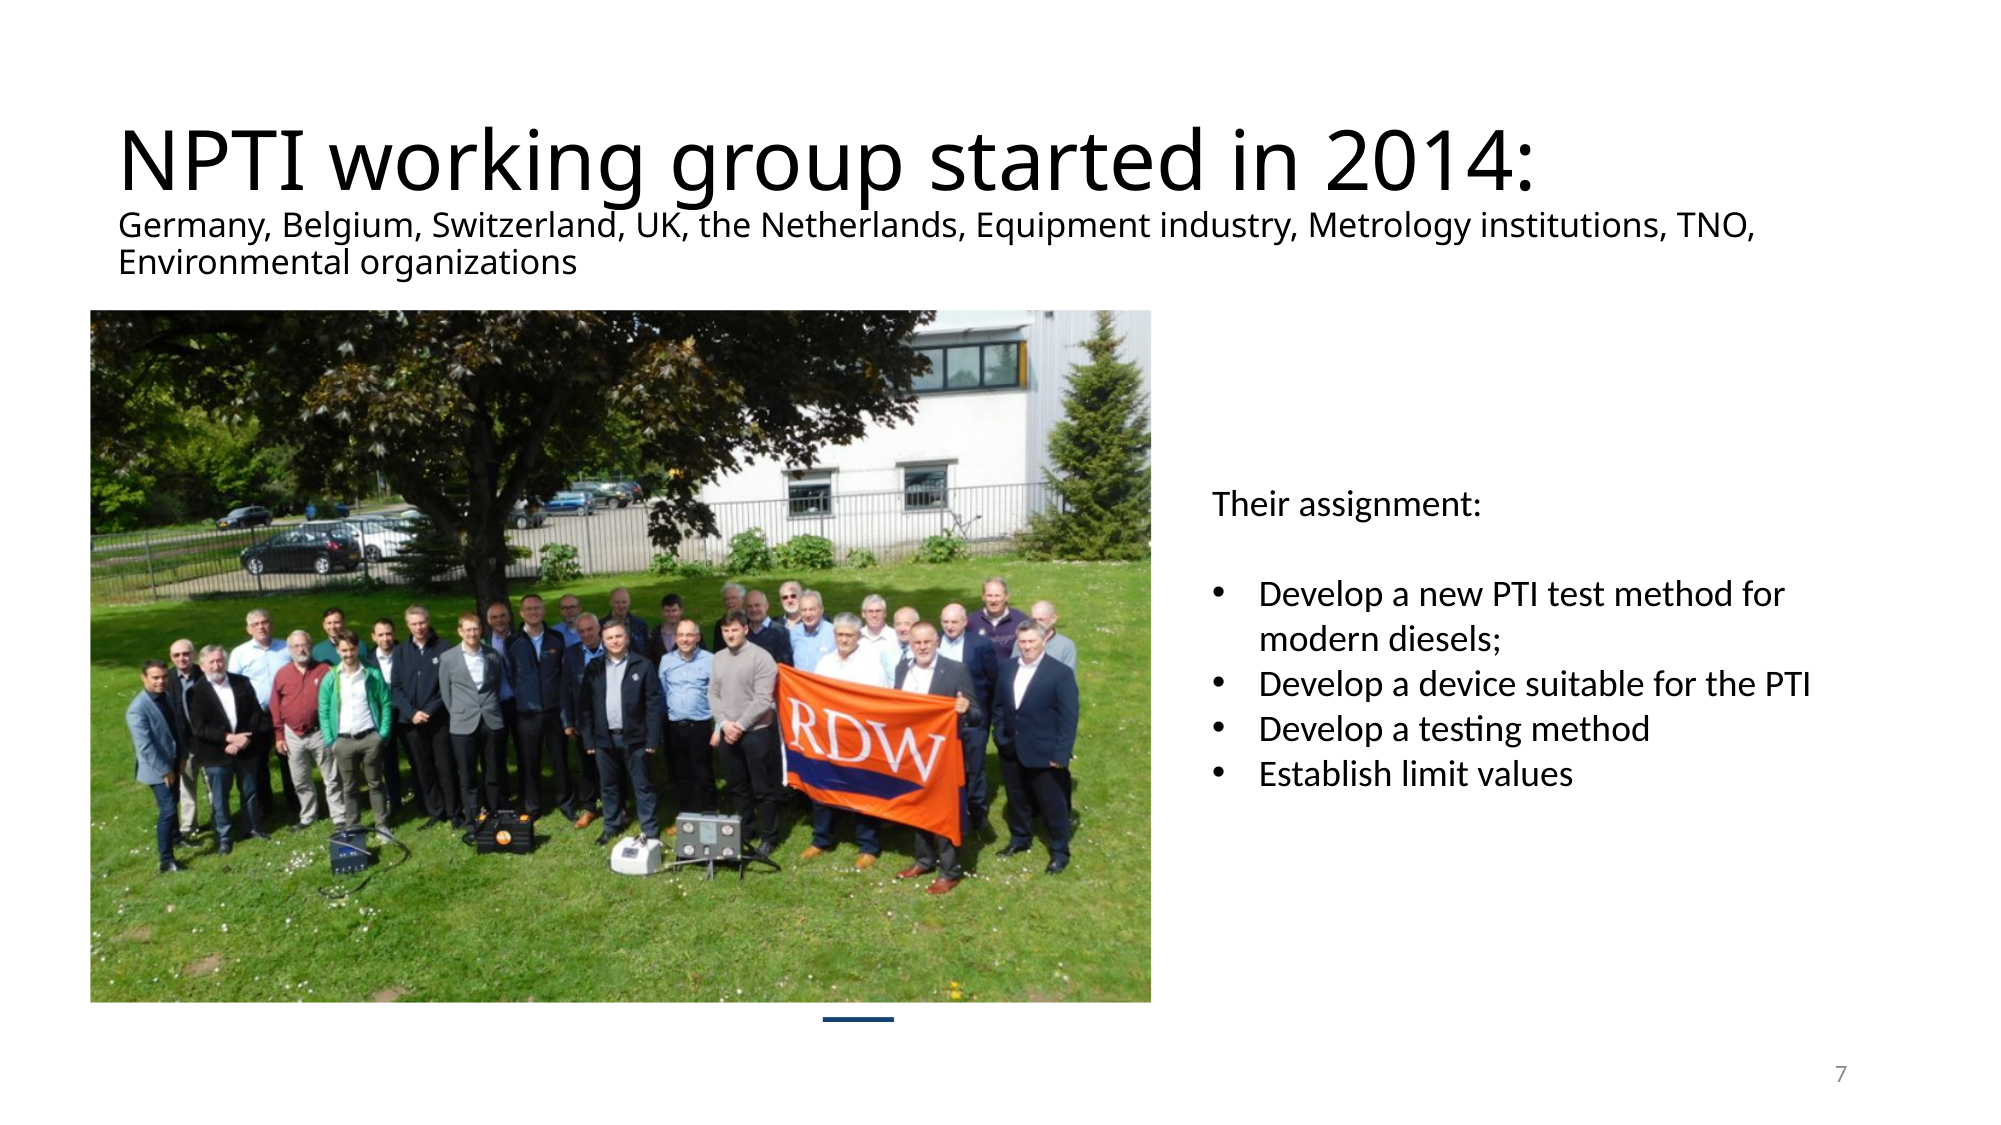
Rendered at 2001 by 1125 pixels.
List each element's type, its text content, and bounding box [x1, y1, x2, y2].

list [70, 297, 1162, 1022]
title NPTI working group started in 2014: Germany, Belgium, Switzerland, UK, the Netherlands, Equipment industry, Metrology institutions, TNO, Environmental organizations [117, 118, 1882, 284]
text_box Their assignment: Develop a new PTI test method for modern diesels; Develop a device suitable for the PTI Develop a testing method Establish limit values [1197, 471, 1929, 802]
slide_number 7 [1412, 1042, 1863, 1103]
